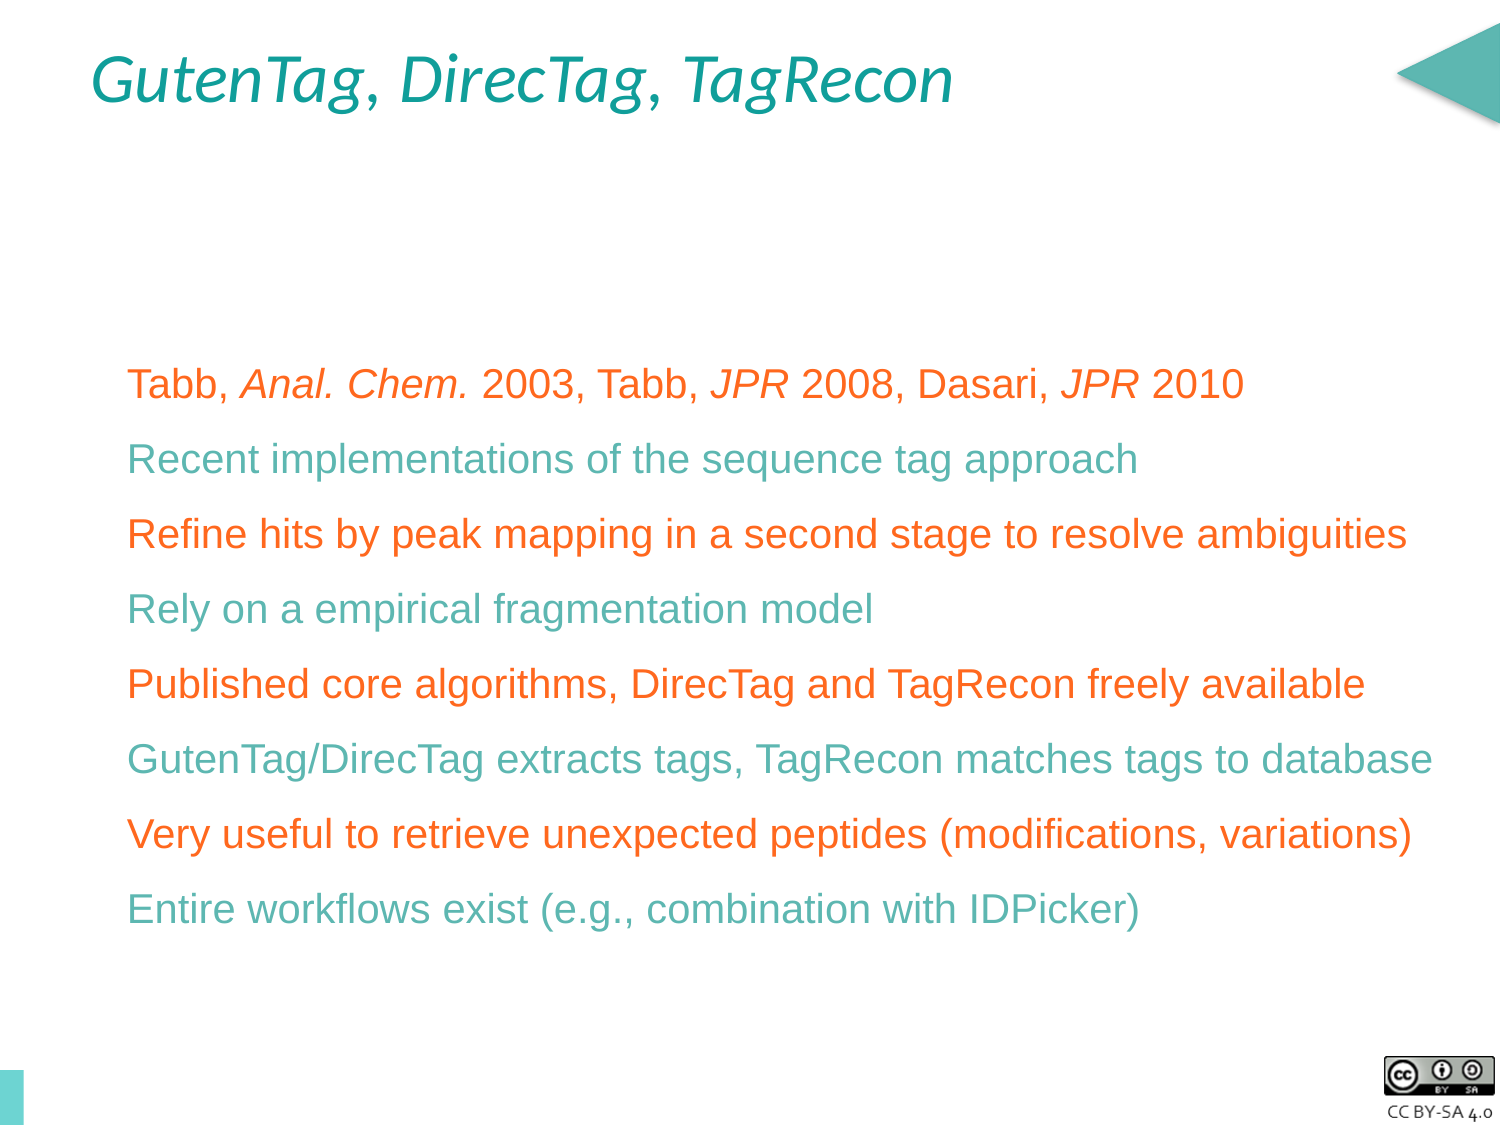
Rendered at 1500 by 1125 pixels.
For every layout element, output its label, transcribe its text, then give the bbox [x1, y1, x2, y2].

text_box Tabb, Anal. Chem. 2003, Tabb, JPR 2008, Dasari, JPR 2010 Recent implementations of the sequence tag approach Refine hits by peak mapping in a second stage to resolve ambiguities Rely on a empirical fragmentation model Published core algorithms, DirecTag and TagRecon freely available GutenTag/DirecTag extracts tags, TagRecon matches tags to database Very useful to retrieve unexpected peptides (modifications, variations) Entire workflows exist (e.g., combination with IDPicker) [112, 324, 1495, 939]
title GutenTag, DirecTag, TagRecon [75, 23, 1399, 212]
picture [1375, 1056, 1500, 1125]
